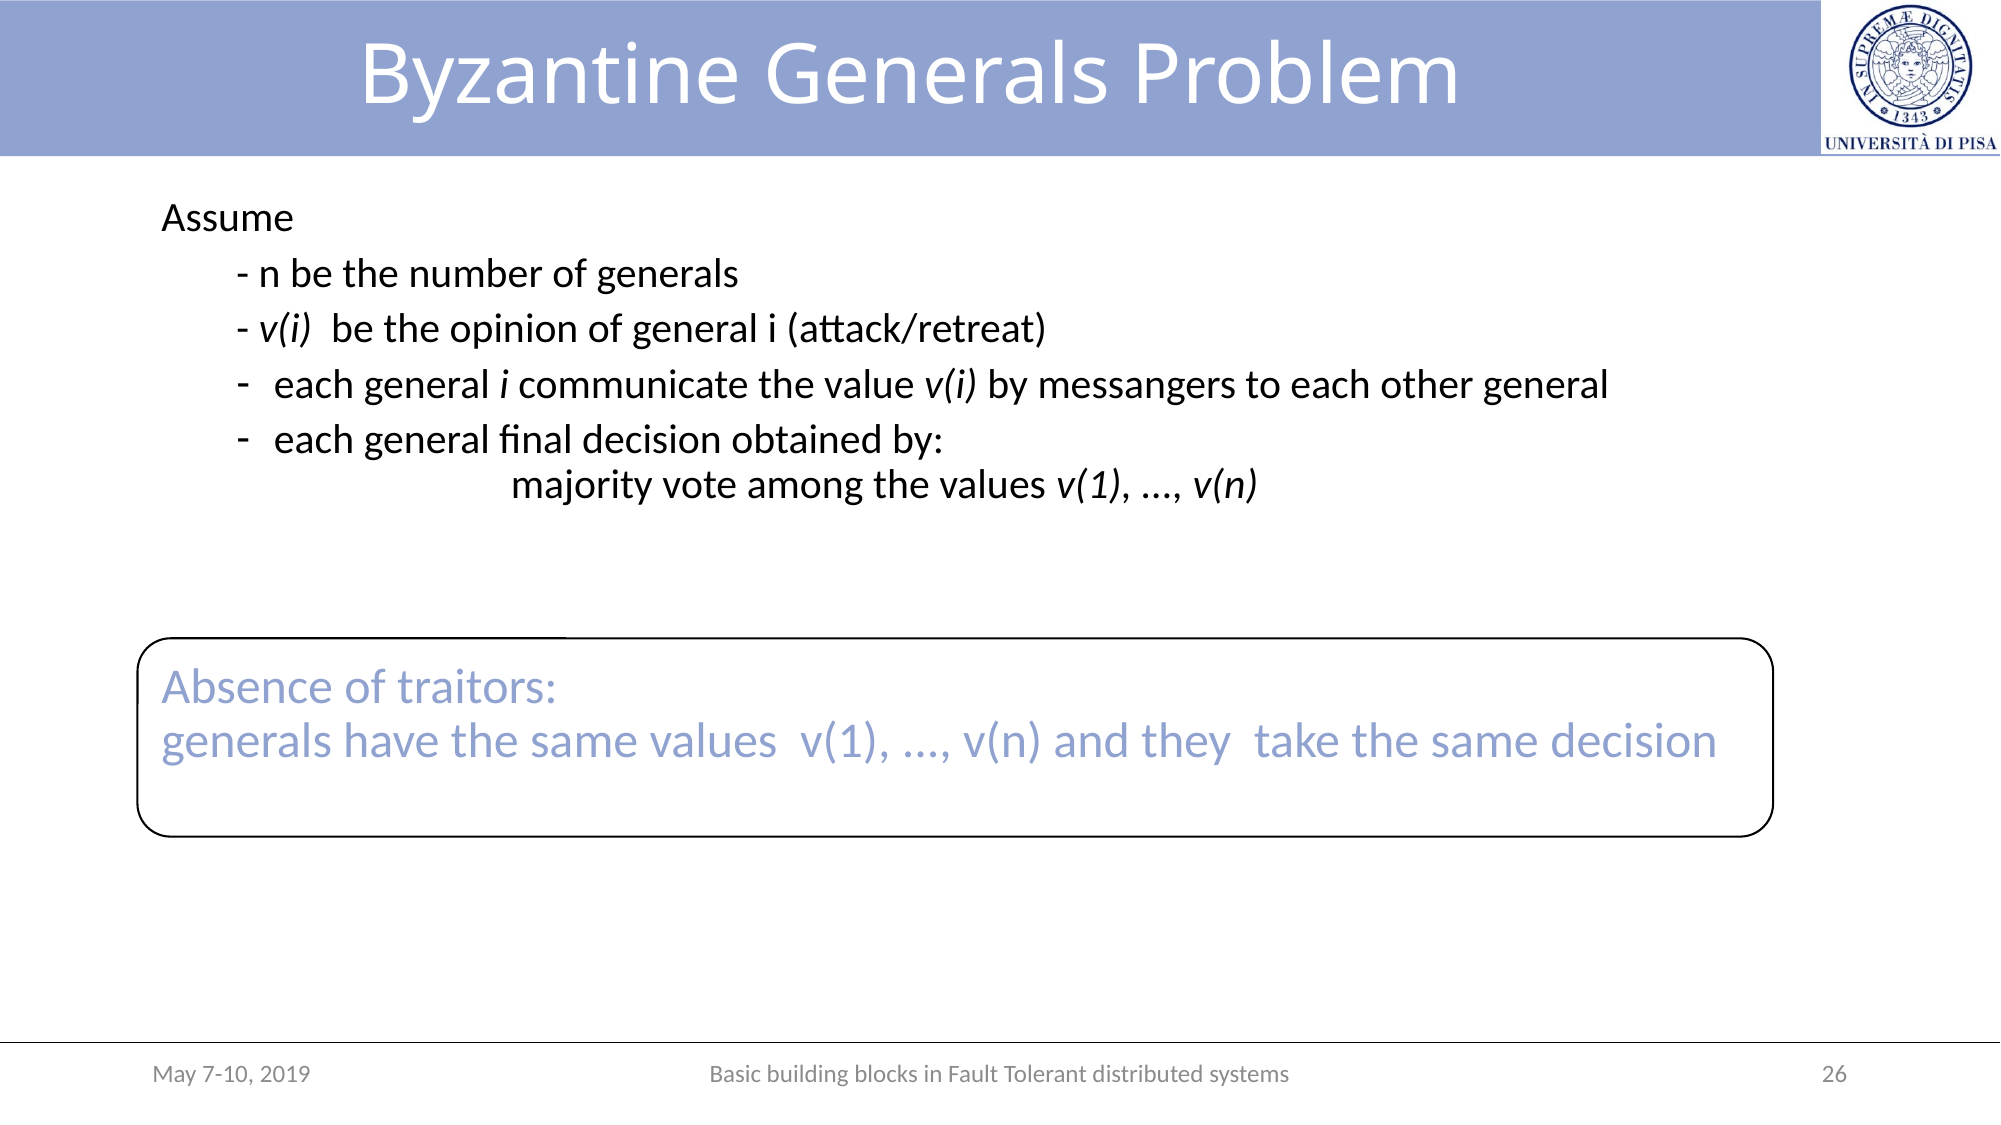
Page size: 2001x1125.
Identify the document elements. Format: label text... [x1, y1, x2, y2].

text_box Assume - n be the number of generals - v(i) be the opinion of general i (attack/retreat) each general i communicate the value v(i) by messangers to each other general each general final decision obtained by: majority vote among the values v(1), ..., v(n) Absence of traitors: generals have the same values v(1), ..., v(n) and they take the same decision [146, 188, 1782, 1051]
slide_number 26 [1412, 1042, 1863, 1103]
title Byzantine Generals Problem [0, 0, 1822, 154]
footer Basic building blocks in Fault Tolerant distributed systems [662, 1051, 1338, 1103]
picture [1822, 0, 2000, 154]
text_box [136, 637, 1775, 838]
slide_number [137, 1042, 588, 1103]
